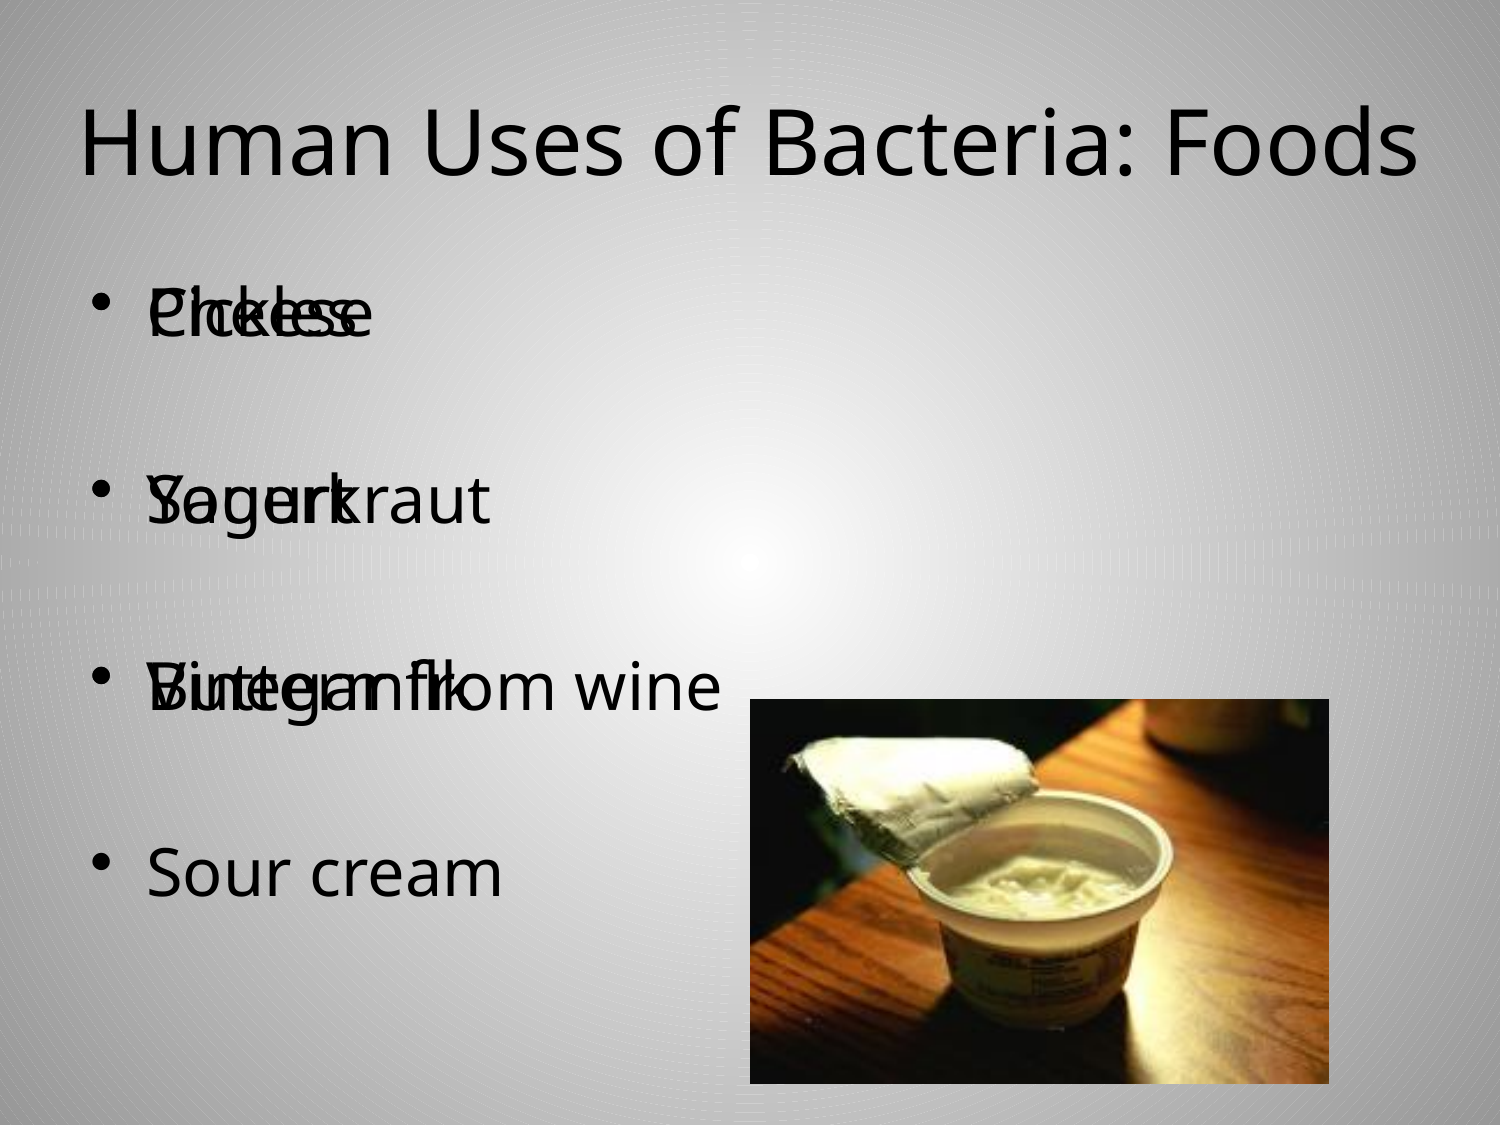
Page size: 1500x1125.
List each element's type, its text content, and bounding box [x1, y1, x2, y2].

list Pickles Sauerkraut Vinegar from wine [75, 262, 1425, 1005]
picture [749, 699, 1329, 1085]
title Human Uses of Bacteria: Foods [0, 45, 1500, 233]
